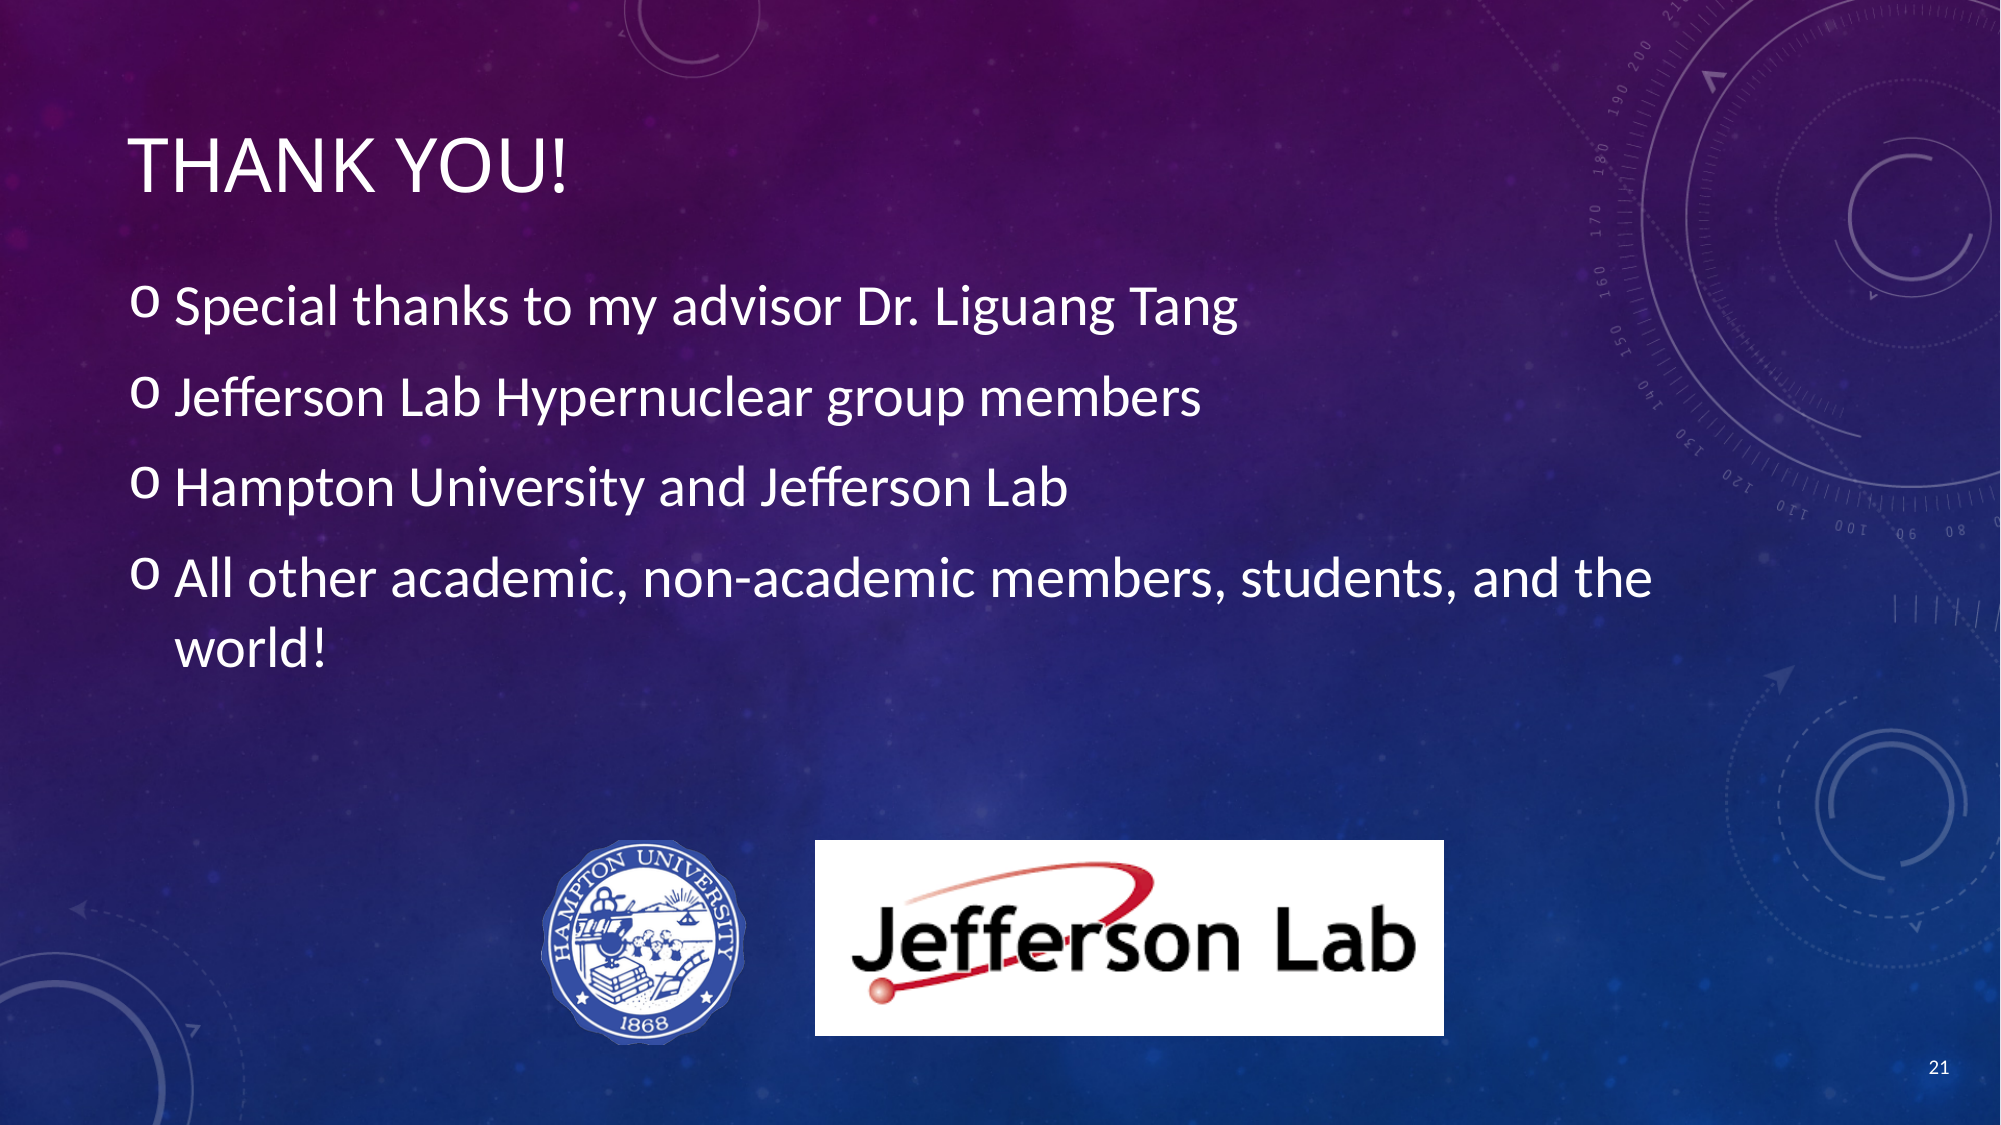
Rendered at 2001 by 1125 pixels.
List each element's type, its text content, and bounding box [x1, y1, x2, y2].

title Thank you! [112, 42, 1775, 219]
list Special thanks to my advisor Dr. Liguang Tang Jefferson Lab Hypernuclear group members Hampton University and Jefferson Lab All other academic, non-academic members, students, and the world! [112, 219, 1775, 818]
slide_number 21 [1874, 1035, 1965, 1098]
picture [0, 0, 2001, 1125]
